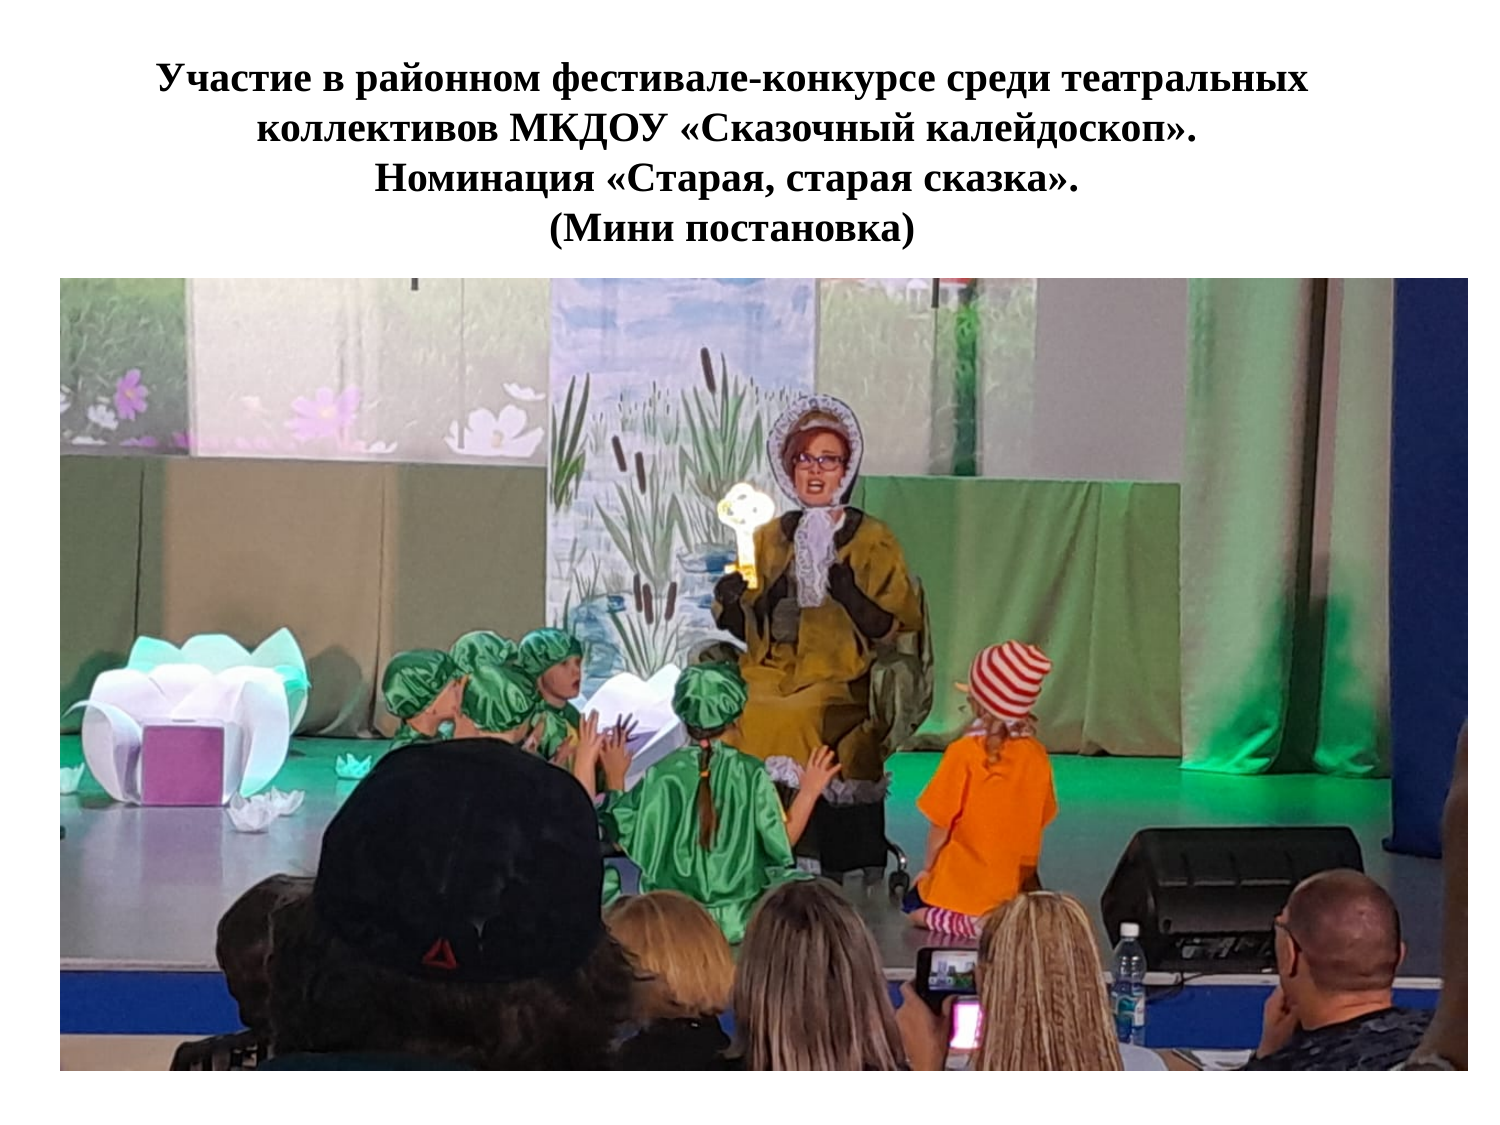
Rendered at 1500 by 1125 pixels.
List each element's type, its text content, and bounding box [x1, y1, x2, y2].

text_box Участие в районном фестивале-конкурсе среди театральных коллективов МКДОУ «Сказочный калейдоскоп». Номинация «Старая, старая сказка». (Мини постановка) [100, 42, 1365, 258]
picture [60, 278, 1468, 1071]
